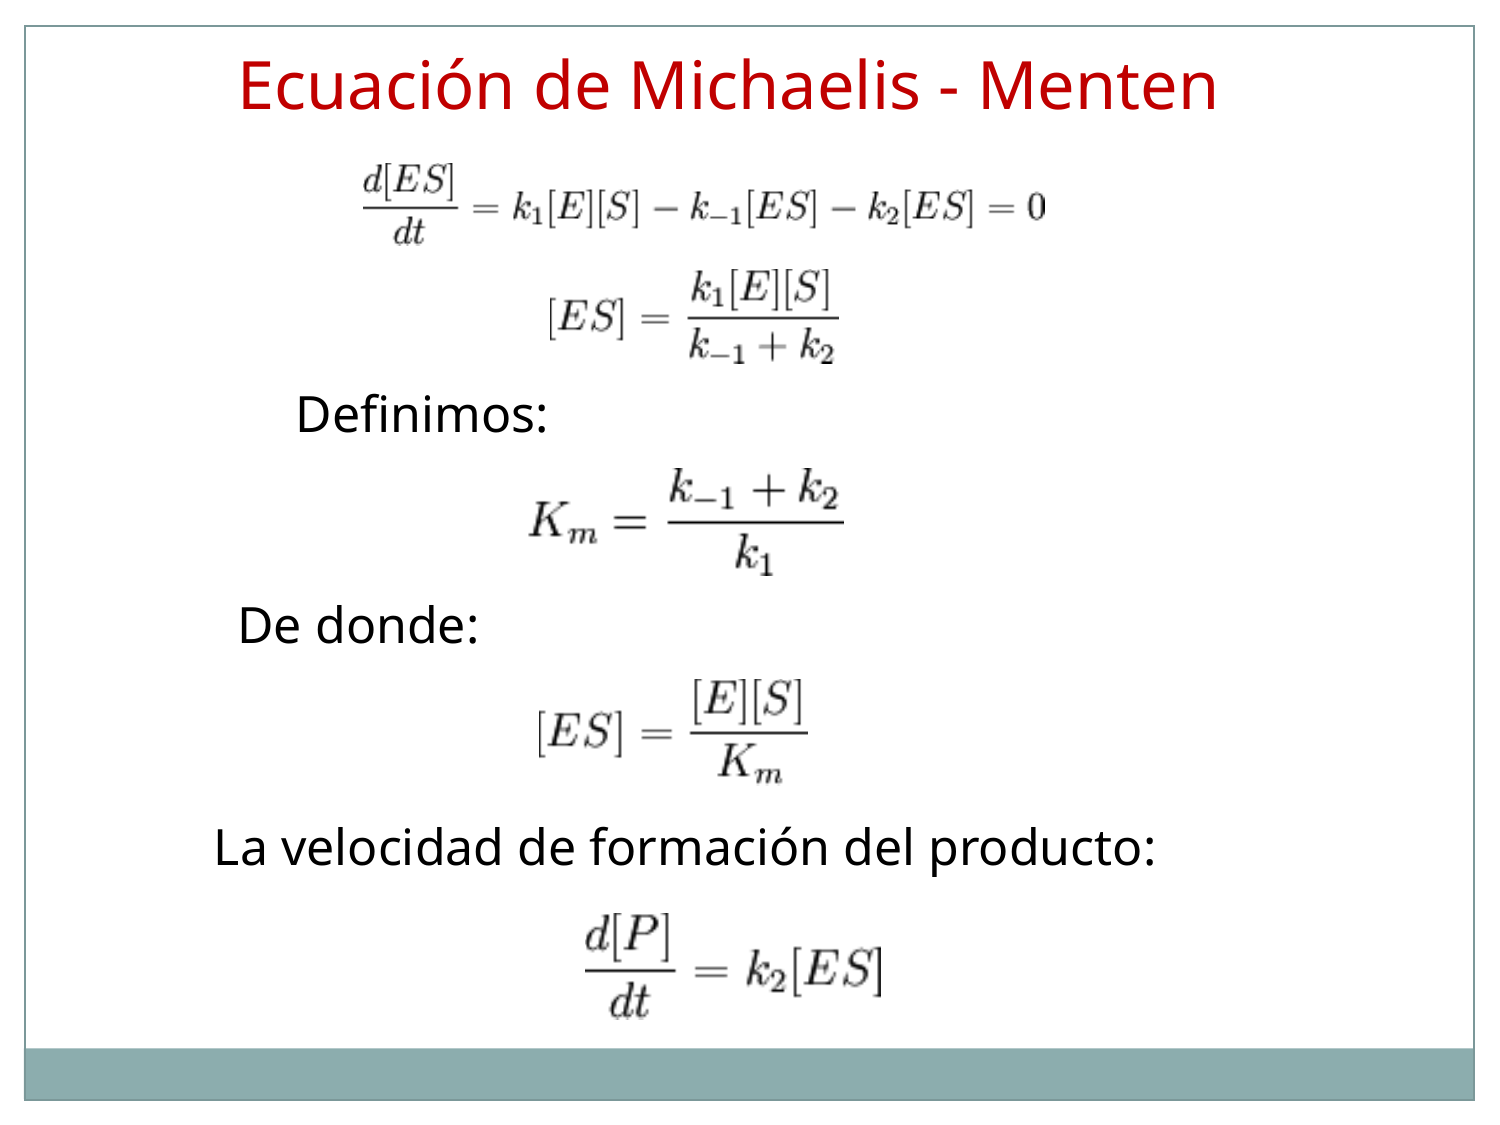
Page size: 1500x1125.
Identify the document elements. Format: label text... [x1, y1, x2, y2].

picture [538, 679, 808, 786]
text_box De donde: [222, 585, 668, 661]
text_box Ecuación de Michaelis - Menten [222, 35, 1313, 130]
picture [527, 468, 844, 576]
text_box La velocidad de formación del producto: [199, 808, 1289, 884]
text_box Definimos: [281, 374, 703, 450]
picture [363, 163, 1045, 247]
picture [550, 269, 839, 364]
picture [585, 913, 881, 1020]
